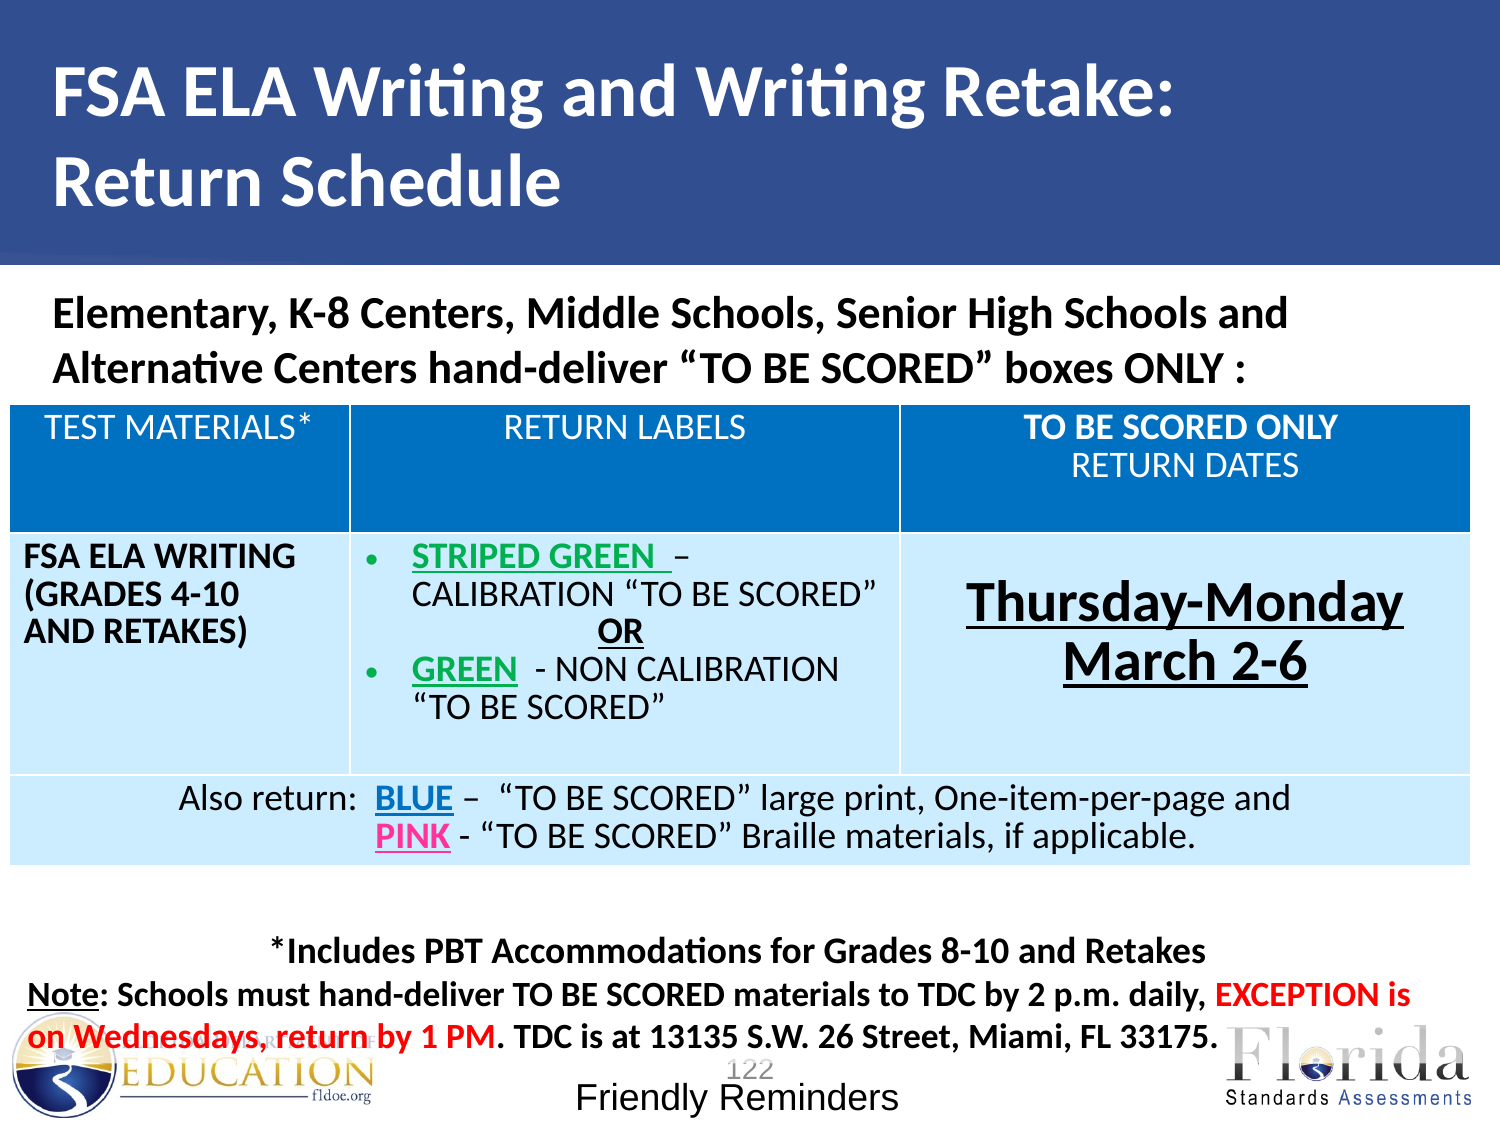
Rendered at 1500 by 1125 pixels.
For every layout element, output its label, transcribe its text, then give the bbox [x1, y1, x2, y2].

table_cell Thursday-Monday March 2-6 [901, 534, 1470, 774]
table_header RETURN LABELS [351, 405, 899, 532]
picture [1226, 1025, 1471, 1105]
table_header TEST MATERIALS* [10, 405, 349, 532]
table_cell Also return: BLUE – “TO BE SCORED” large print, One-item-per-page and PINK - “TO BE SCORED” Braille materials, if applicable. [10, 776, 1470, 865]
picture [12, 1064, 375, 1118]
title FSA ELA Writing and Writing Retake: Return Schedule [37, 41, 1413, 222]
table_cell STRIPED GREEN –CALIBRATION “TO BE SCORED” OR GREEN - NON CALIBRATION “TO BE SCORED” [351, 534, 899, 774]
slide_number 122 [512, 1064, 988, 1098]
table_cell FSA ELA WRITING (GRADES 4-10 AND RETAKES) [10, 534, 349, 774]
table_header TO BE SCORED ONLY RETURN DATES [901, 405, 1470, 532]
text_box Friendly Reminders [560, 1065, 915, 1125]
text_box Elementary, K-8 Centers, Middle Schools, Senior High Schools and Alternative Centers hand-deliver “TO BE SCORED” boxes ONLY : [37, 274, 1375, 400]
picture [0, 0, 1500, 265]
text_box *Includes PBT Accommodations for Grades 8-10 and Retakes Note: Schools must hand-deliver TO BE SCORED materials to TDC by 2 p.m. daily, EXCEPTION is on Wednesdays, return by 1 PM. TDC is at 13135 S.W. 26 Street, Miami, FL 33175. [12, 918, 1463, 1064]
